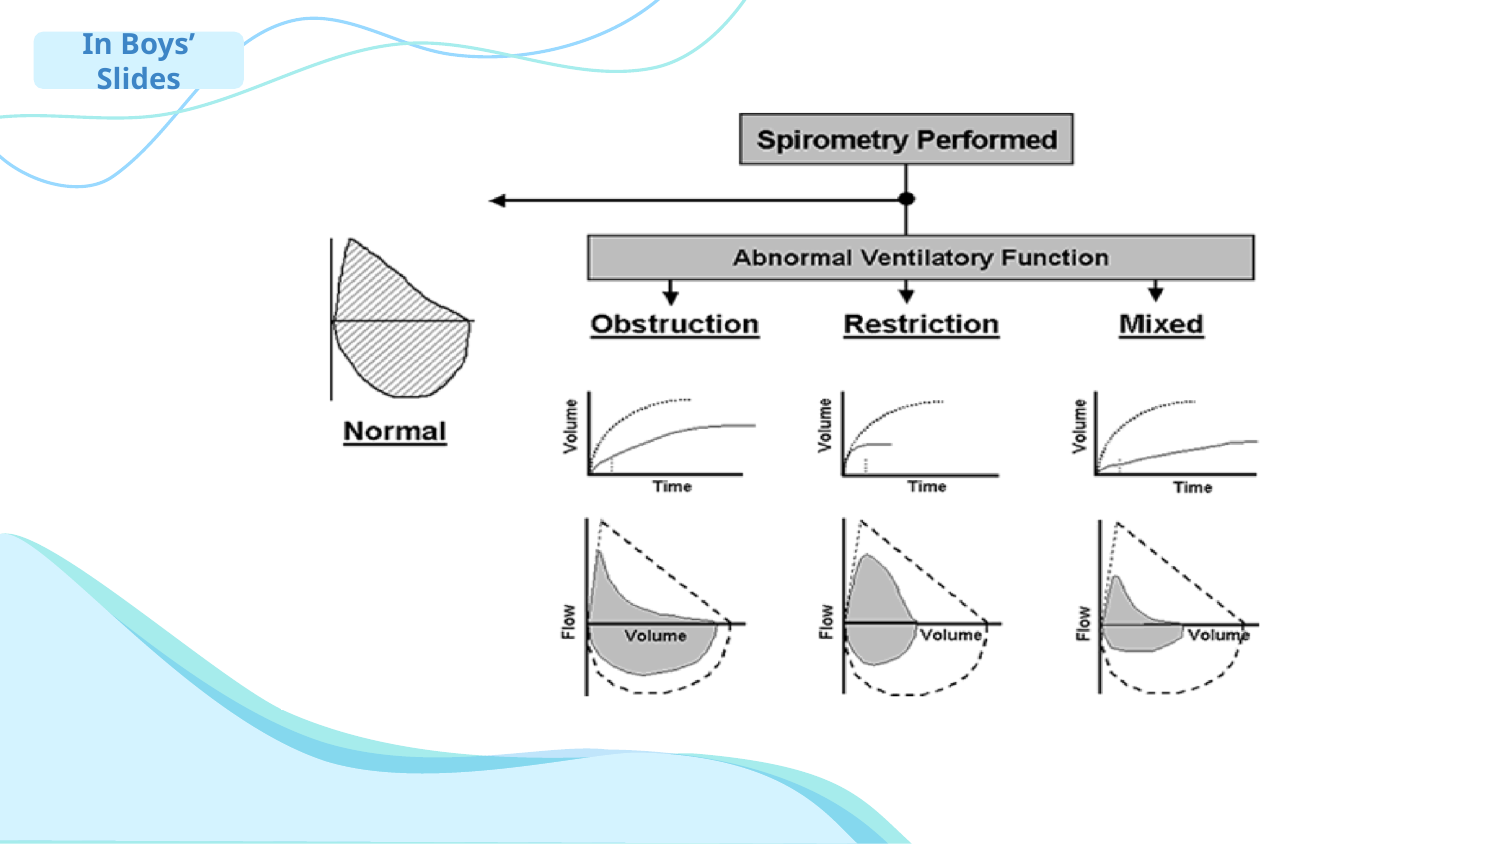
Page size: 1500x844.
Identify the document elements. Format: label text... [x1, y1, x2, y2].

picture [281, 89, 1289, 710]
text_box In Boys’ Slides [33, 31, 244, 89]
